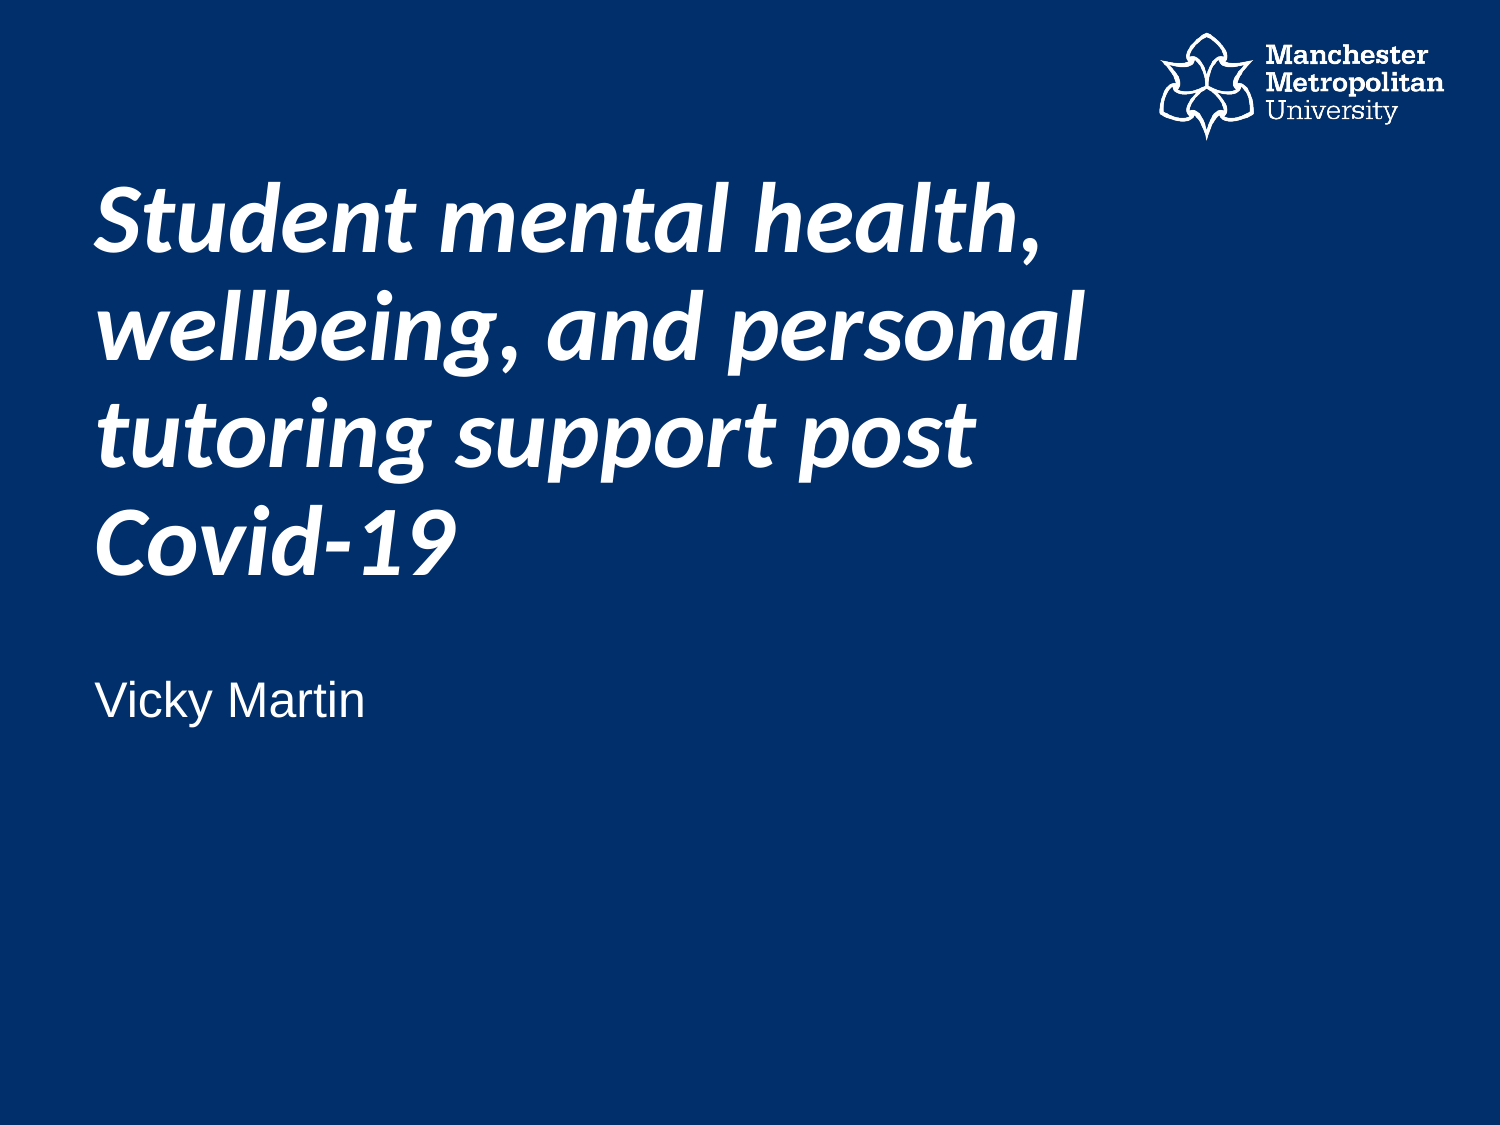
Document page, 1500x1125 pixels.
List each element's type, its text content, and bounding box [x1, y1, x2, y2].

list Vicky Martin [79, 666, 1500, 923]
title Student mental health, wellbeing, and personal tutoring support post Covid-19 [79, 473, 1221, 605]
picture [1094, 0, 1500, 229]
